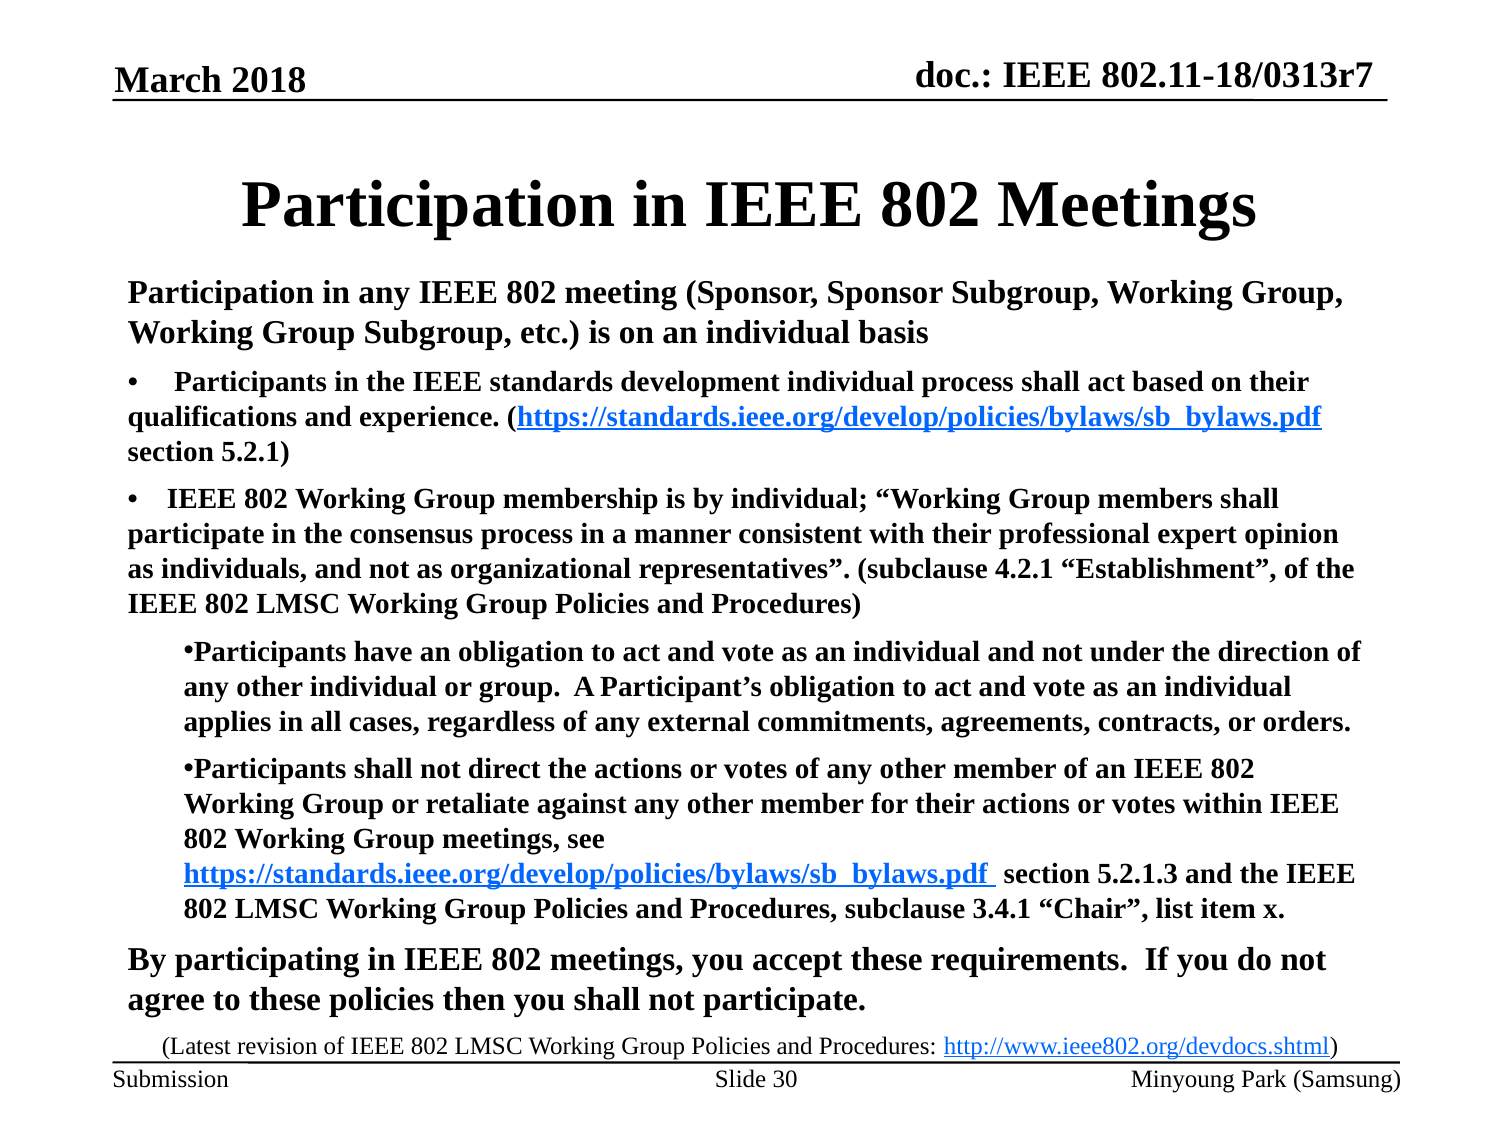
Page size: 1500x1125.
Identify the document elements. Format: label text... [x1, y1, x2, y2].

list Participation in any IEEE 802 meeting (Sponsor, Sponsor Subgroup, Working Group, Working Group Subgroup, etc.) is on an individual basis • Participants in the IEEE standards development individual process shall act based on their qualifications and experience. (https://standards.ieee.org/develop/policies/bylaws/sb_bylaws.pdfsection 5.2.1) • IEEE 802 Working Group membership is by individual; “Working Group members shall participate in the consensus process in a manner consistent with their professional expert opinion as individuals, and not as organizational representatives”. (subclause 4.2.1 “Establishment”, of the IEEE 802 LMSC Working Group Policies and Procedures) Participants have an obligation to act and vote as an individual and not under the direction of any other individual or group. A Participant’s obligation to act and vote as an individual applies in all cases, regardless of any external commitments, agreements, contracts, or orders. Participants shall not direct the actions or votes of any other member of an IEEE 802 Working Group or retaliate against any other member for their actions or votes within IEEE 802 Working Group meetings, see https://standards.ieee.org/develop/policies/bylaws/sb_bylaws.pdf section 5.2.1.3 and the IEEE 802 LMSC Working Group Policies and Procedures, subclause 3.4.1 “Chair”, list item x. By participating in IEEE 802 meetings, you accept these requirements. If you do not agree to these policies then you shall not participate. (Latest revision of IEEE 802 LMSC Working Group Policies and Procedures: http://www.ieee802.org/devdocs.shtml) [112, 262, 1388, 1063]
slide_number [114, 54, 335, 101]
footer Minyoung Park (Samsung) [949, 1061, 1402, 1093]
title Participation in IEEE 802 Meetings [112, 112, 1388, 262]
slide_number Slide 30 [712, 1061, 800, 1093]
